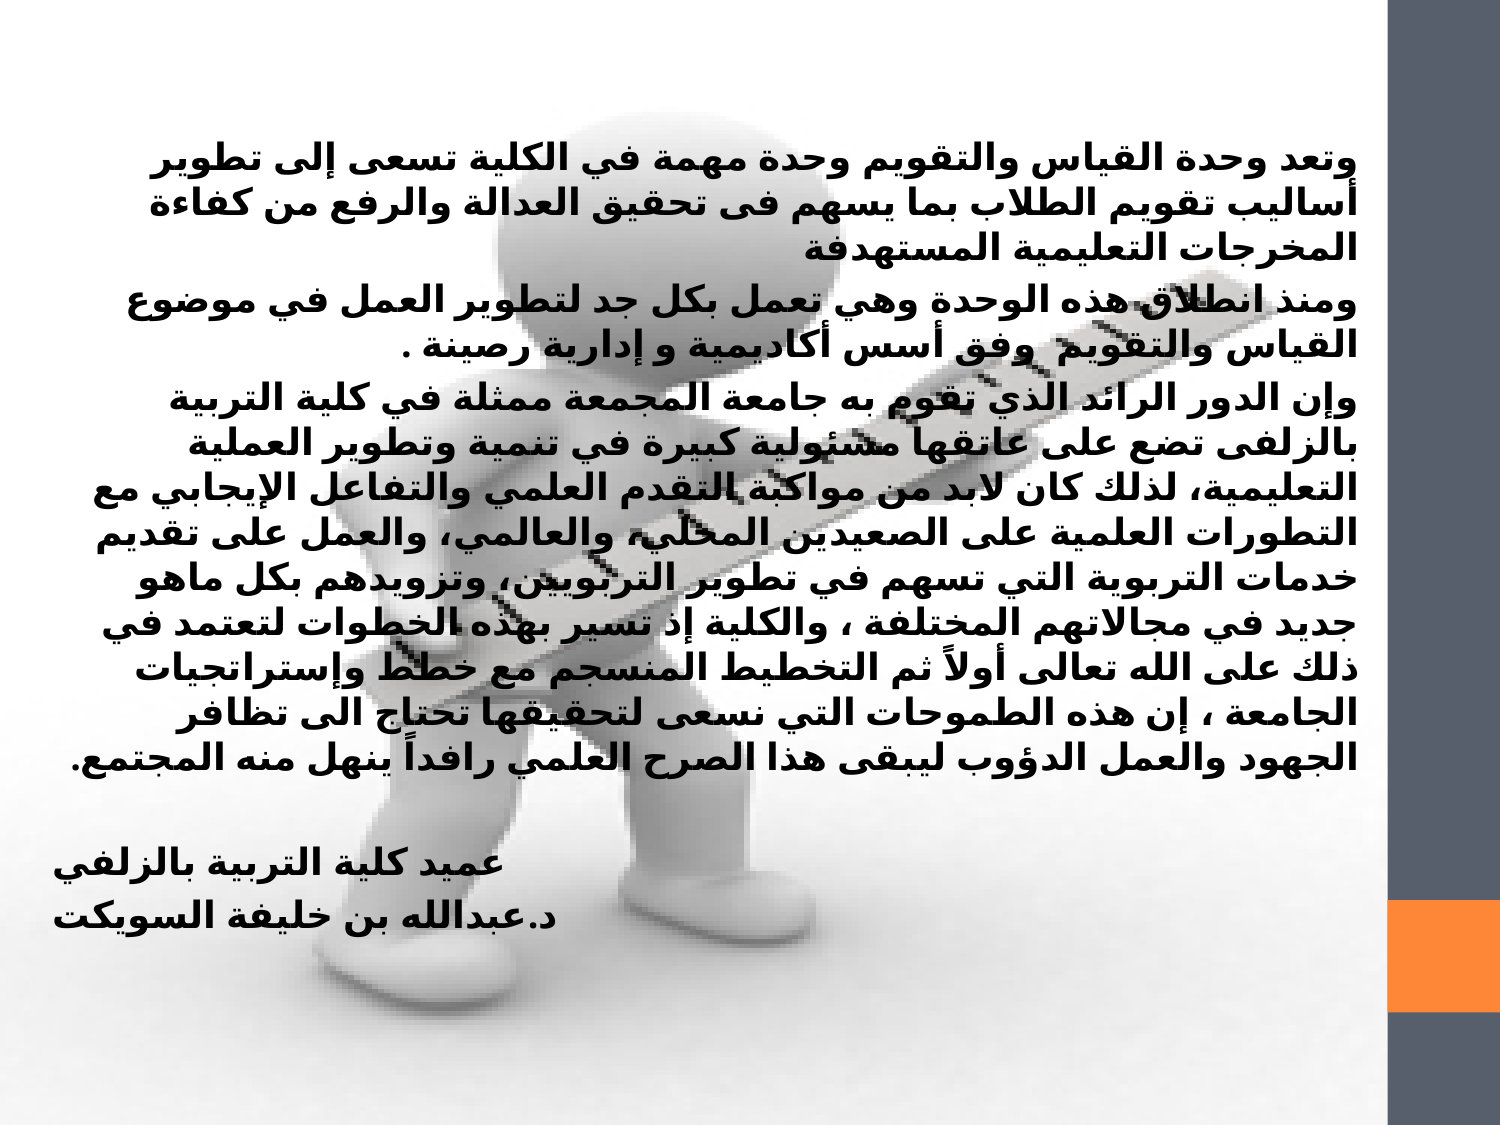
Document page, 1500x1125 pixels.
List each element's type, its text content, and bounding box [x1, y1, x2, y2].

picture [0, 0, 1387, 1125]
subtitle وتعد وحدة القياس والتقويم وحدة مهمة في الكلية تسعى إلى تطوير أساليب تقويم الطلاب بما يسهم فى تحقيق العدالة والرفع من كفاءة المخرجات التعليمية المستهدفة ومنذ انطلاق هذه الوحدة وهي تعمل بكل جد لتطوير العمل في موضوع القياس والتقويم وفق أسس أكاديمية و إدارية رصينة . وإن الدور الرائد الذي تقوم به جامعة المجمعة ممثلة في كلية التربية بالزلفى تضع على عاتقها مسئولية كبيرة في تنمية وتطوير العملية التعليمية، لذلك كان لابد من مواكبة التقدم العلمي والتفاعل الإيجابي مع التطورات العلمية على الصعيدين المحلي، والعالمي، والعمل على تقديم خدمات التربوية التي تسهم في تطوير التربويين، وتزويدهم بكل ماهو جديد في مجالاتهم المختلفة ، والكلية إذ تسير بهذه الخطوات لتعتمد في ذلك على الله تعالى أولاً ثم التخطيط المنسجم مع خطط وإستراتجيات الجامعة ، إن هذه الطموحات التي نسعى لتحقيقها تحتاج الى تظافر الجهود والعمل الدؤوب ليبقى هذا الصرح العلمي رافداً ينهل منه المجتمع. عميد كلية التربية بالزلفي د.عبدالله بن خليفة السويكت [37, 125, 1375, 1038]
